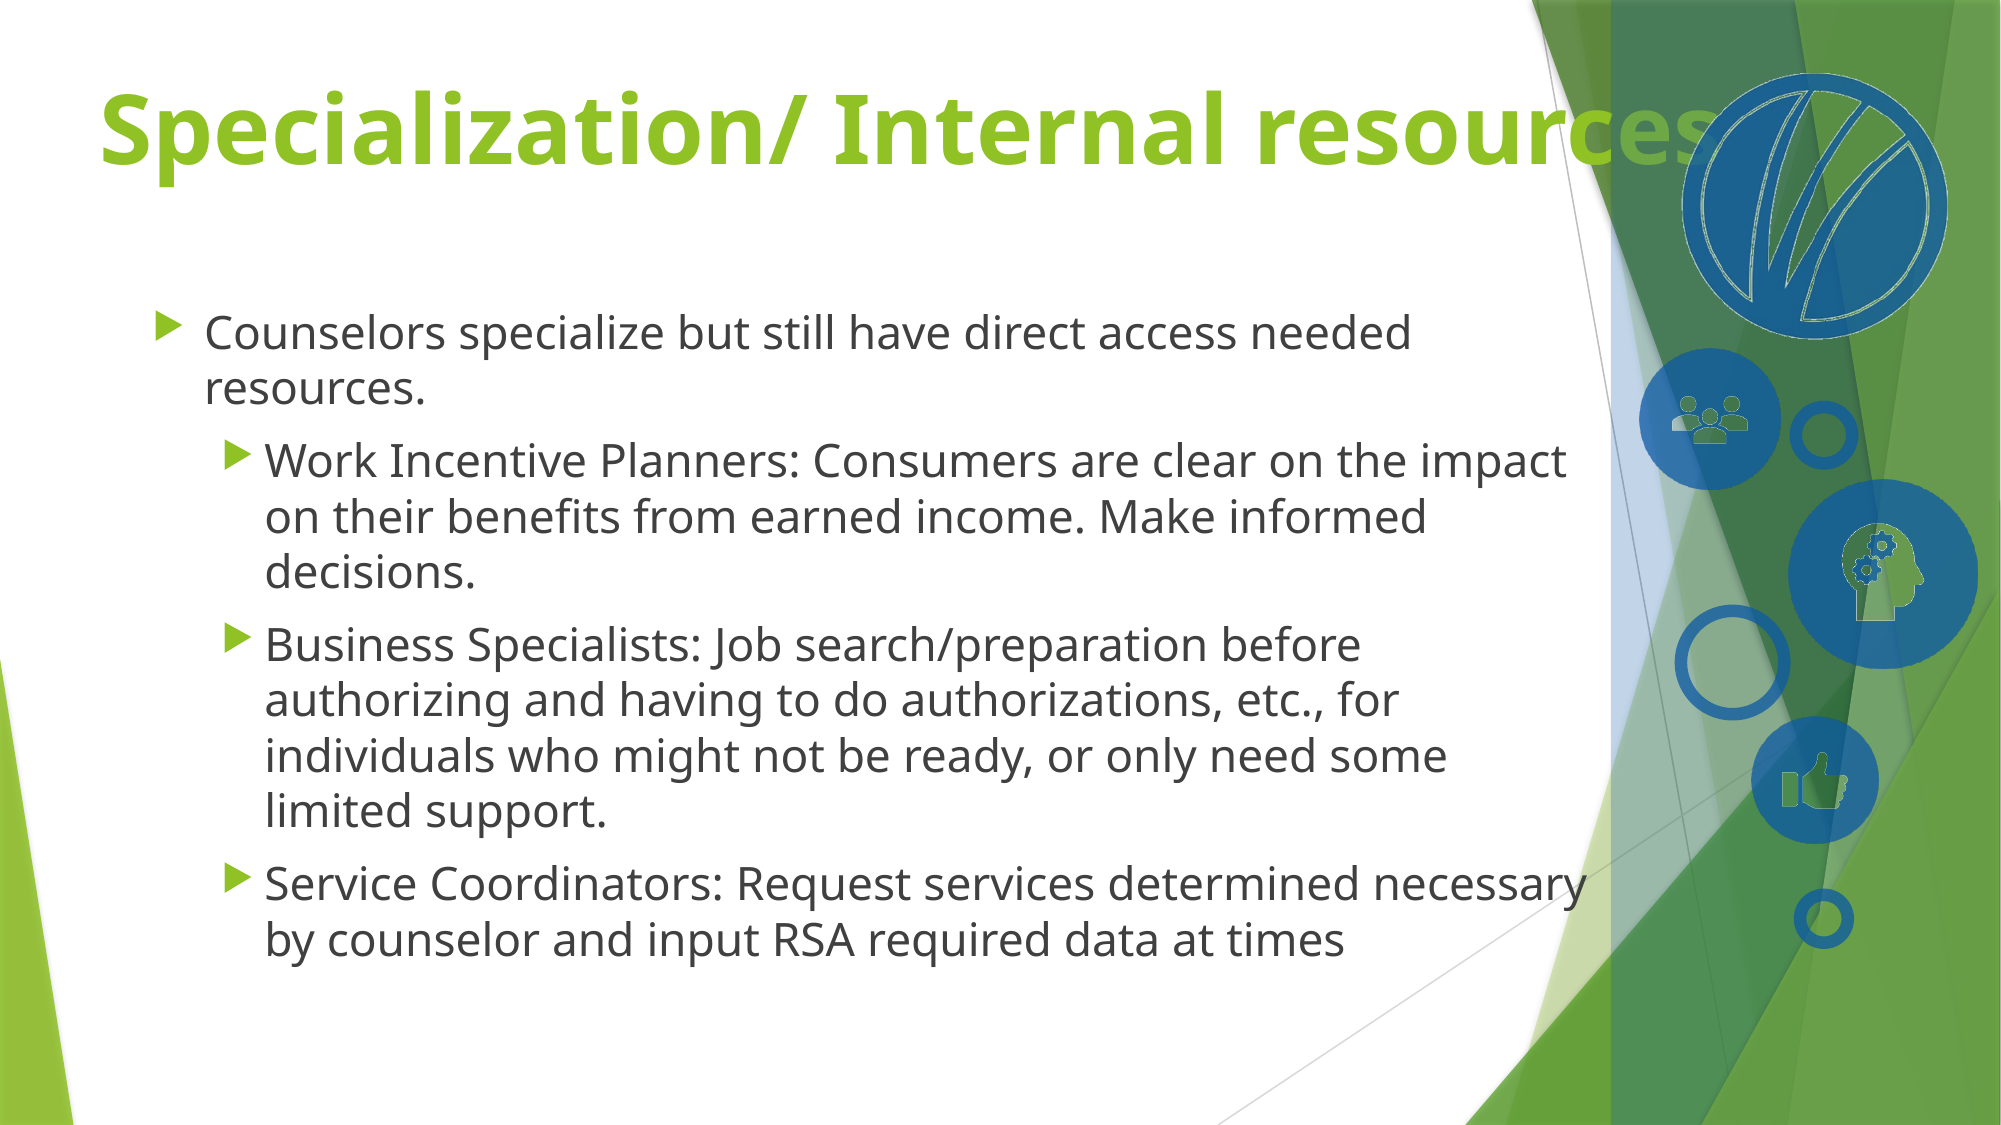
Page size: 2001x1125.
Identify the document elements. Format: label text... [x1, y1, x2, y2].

title Specialization/ Internal resources [84, 59, 1605, 278]
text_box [1610, 0, 2000, 1125]
list Counselors specialize but still have direct access needed resources. Work Incentive Planners: Consumers are clear on the impact on their benefits from earned income. Make informed decisions. Business Specialists: Job search/preparation before authorizing and having to do authorizations, etc., for individuals who might not be ready, or only need some limited support. Service Coordinators: Request services determined necessary by counselor and input RSA required data at times [137, 239, 1605, 1014]
